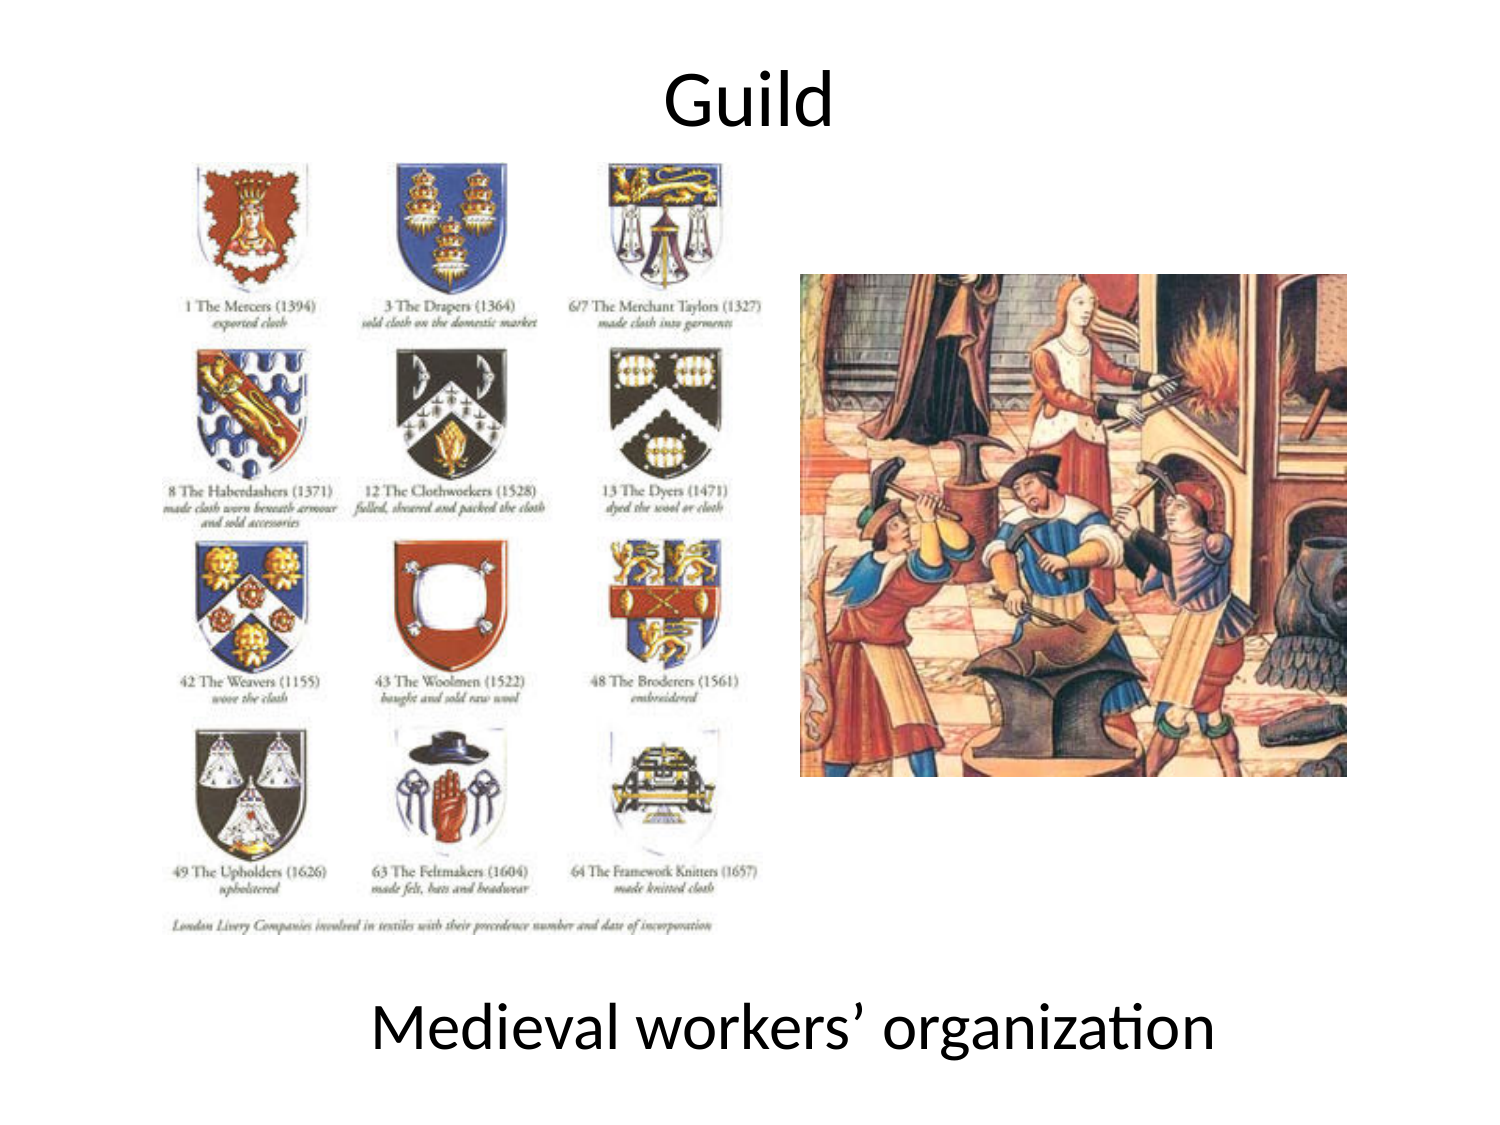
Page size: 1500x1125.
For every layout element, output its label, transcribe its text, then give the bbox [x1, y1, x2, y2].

picture [799, 274, 1348, 777]
title Guild [324, 37, 1175, 150]
subtitle Medieval workers’ organization [225, 975, 1363, 1088]
picture [162, 162, 763, 936]
